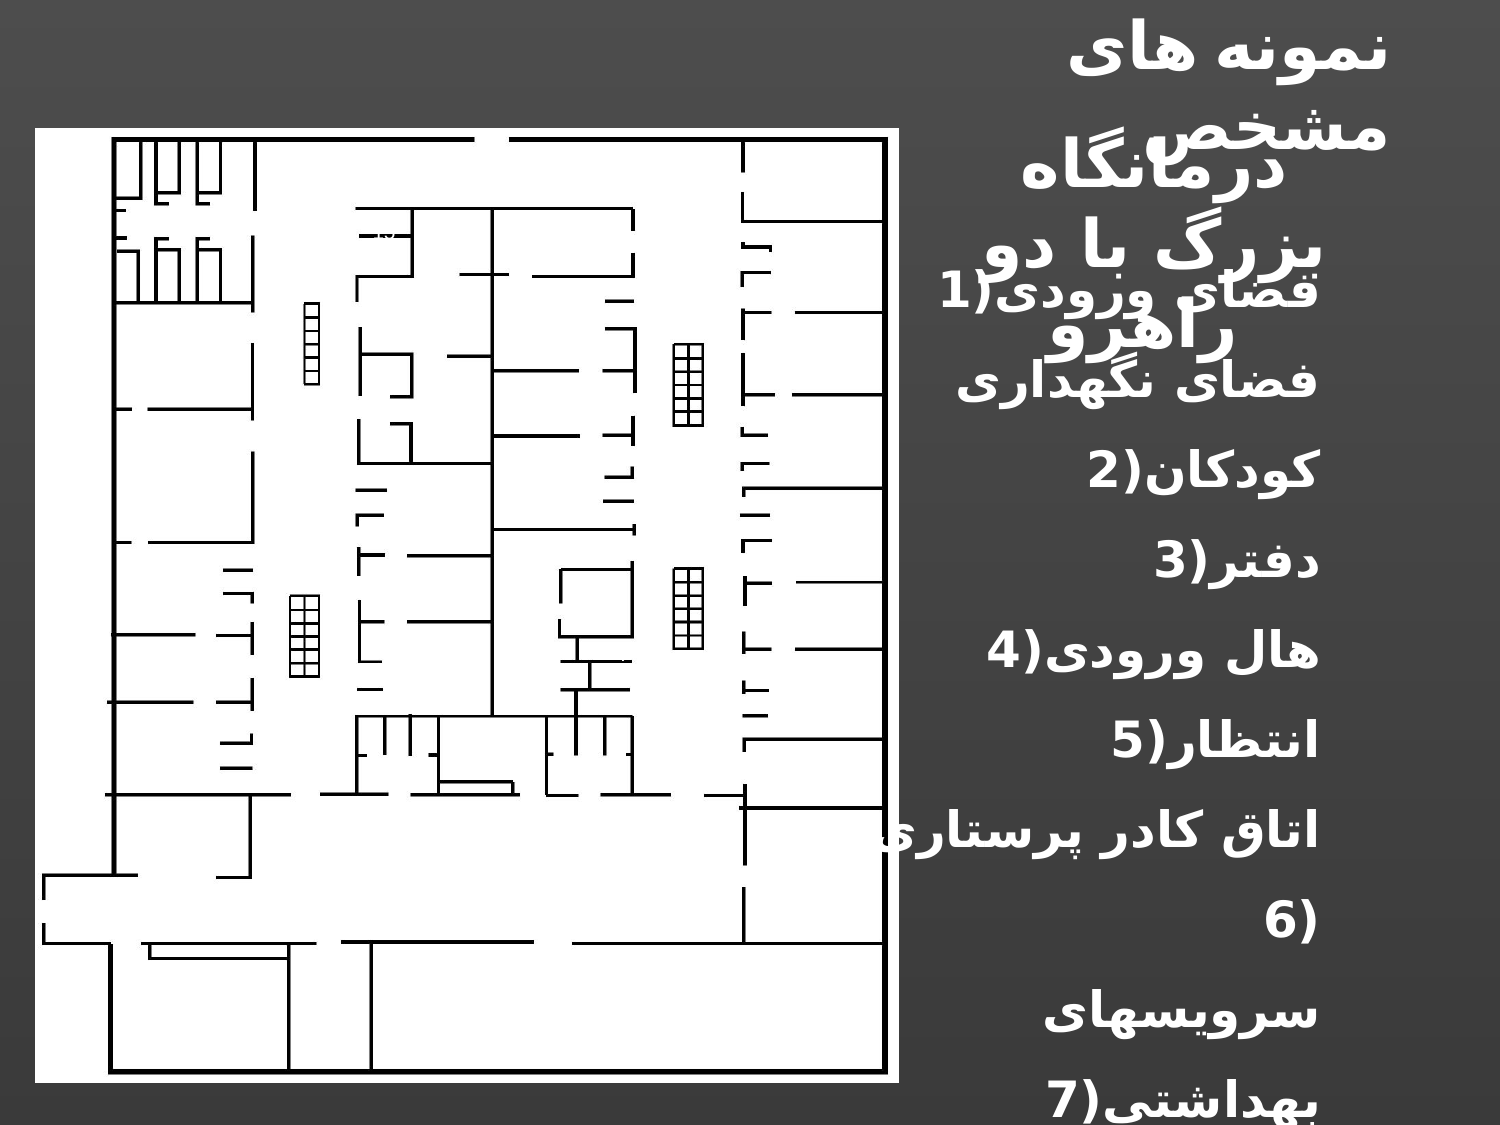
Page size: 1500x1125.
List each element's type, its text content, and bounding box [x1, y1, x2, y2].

picture [34, 128, 899, 1083]
text_box نمونه های مشخص [785, 0, 1407, 171]
text_box درمانگاه بزرگ با دو راهرو [960, 113, 1348, 369]
text_box فضای ورودی(1 فضای نگهداری کودکان(2 دفتر(3 هال ورودی(4 انتظار(5 اتاق کادر پرستاری (6 سرویسهای بهداشتی(7 تریا(8 [843, 220, 1336, 1125]
